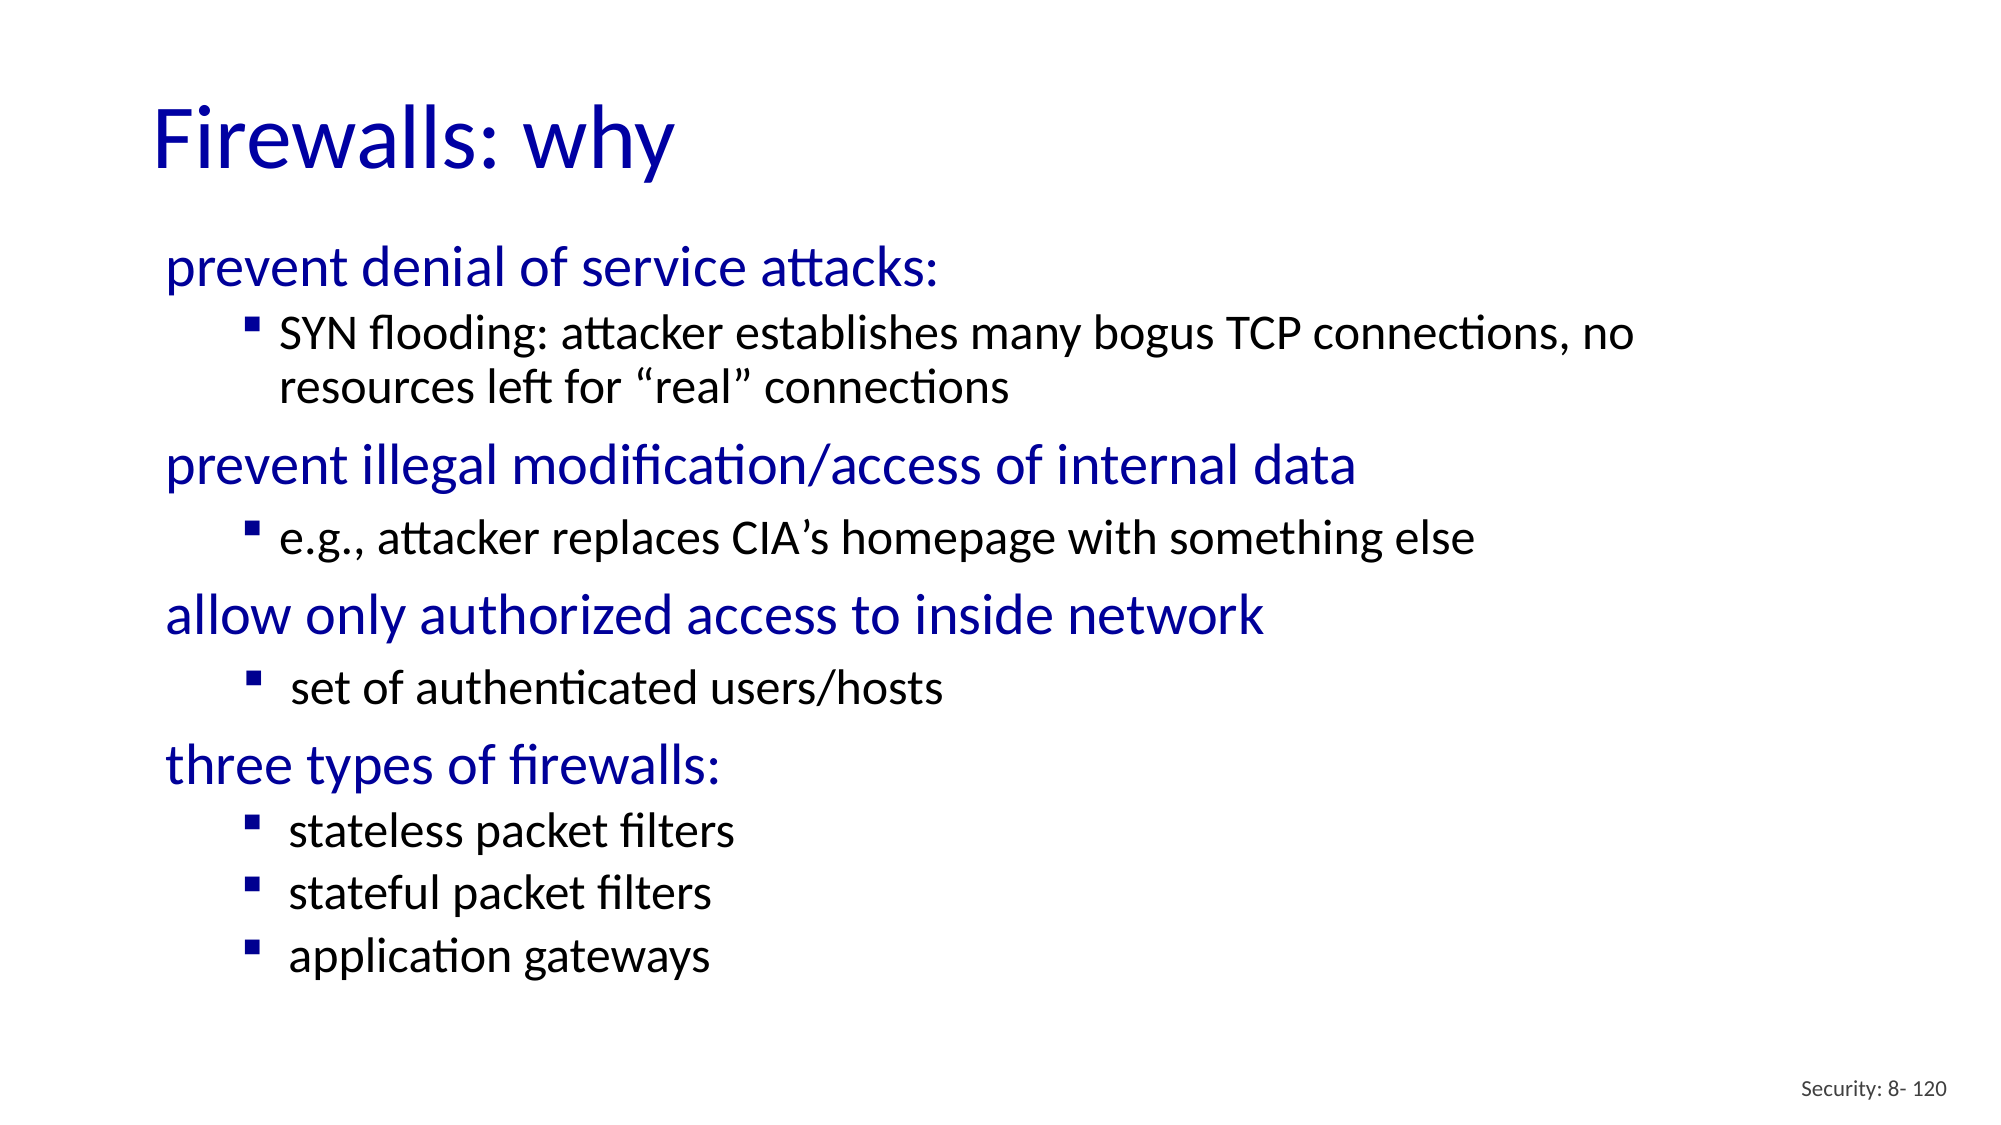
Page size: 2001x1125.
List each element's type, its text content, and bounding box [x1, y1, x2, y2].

slide_number Security: 8- 120 [1512, 1056, 1963, 1117]
text_box prevent denial of service attacks: SYN flooding: attacker establishes many bogus TCP connections, no resources left for “real” connections prevent illegal modification/access of internal data e.g., attacker replaces CIA’s homepage with something else allow only authorized access to inside network set of authenticated users/hosts three types of firewalls: stateless packet filters stateful packet filters application gateways [151, 220, 1800, 975]
text_box Firewalls: why [137, 65, 1863, 213]
